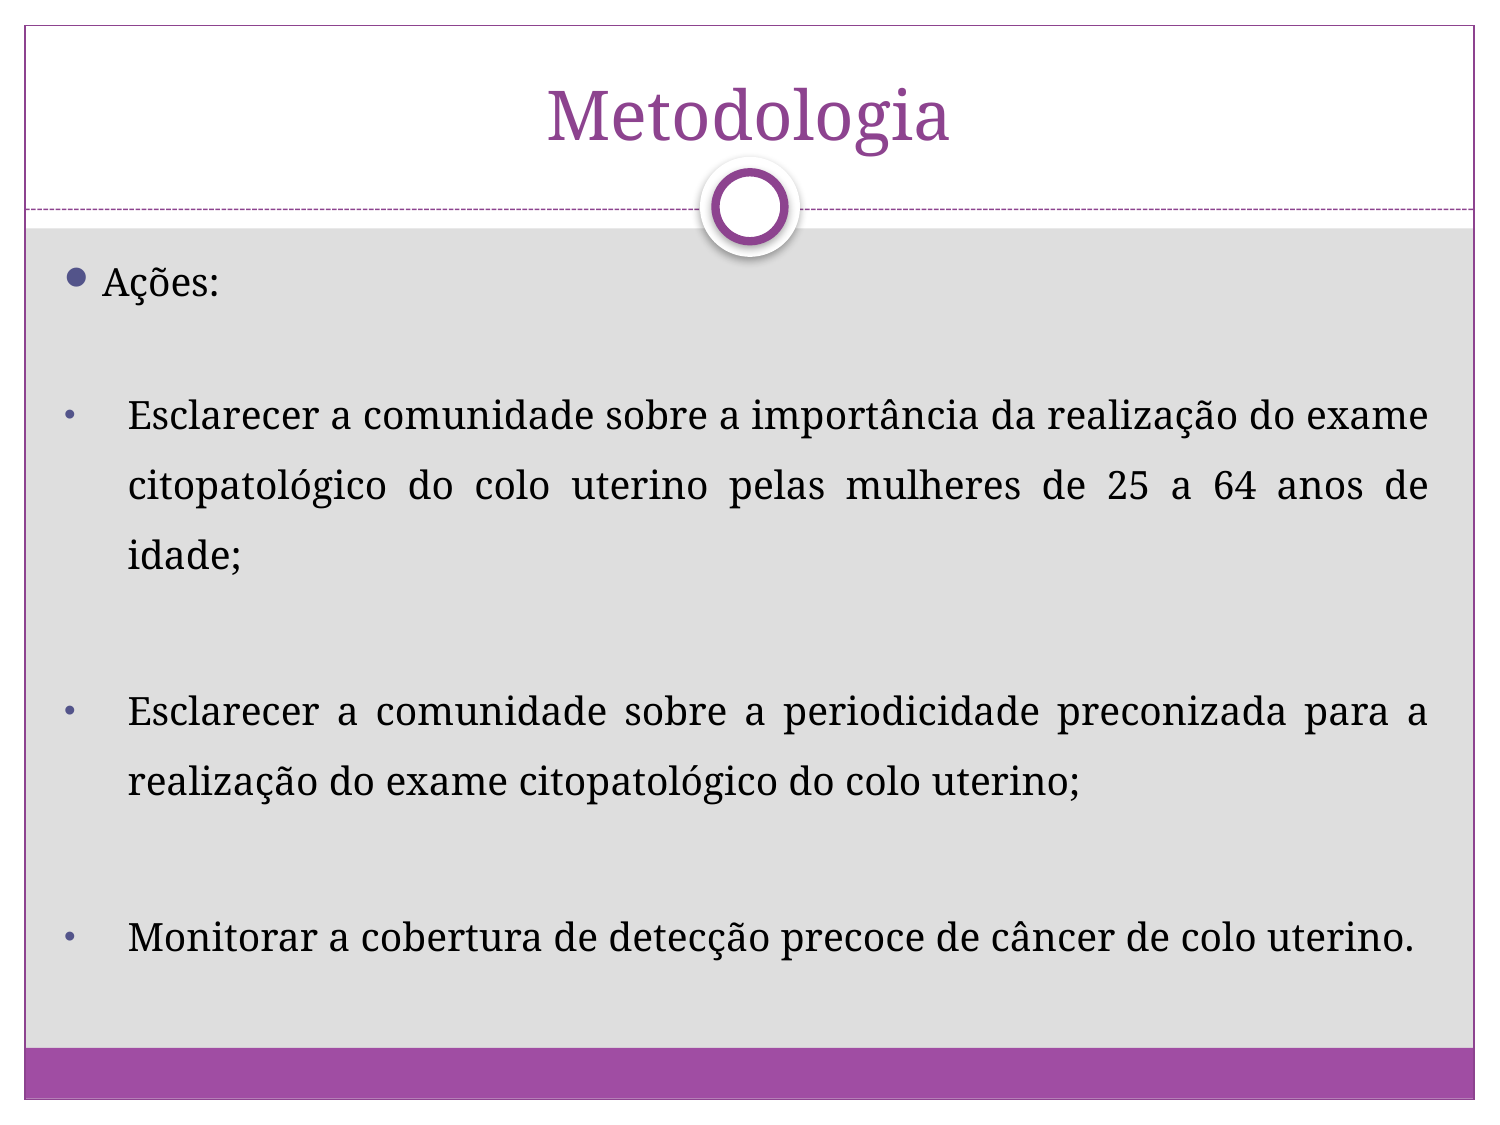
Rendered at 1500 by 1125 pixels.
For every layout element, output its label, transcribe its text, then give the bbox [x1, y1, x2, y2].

list Ações: Esclarecer a comunidade sobre a importância da realização do exame citopatológico do colo uterino pelas mulheres de 25 a 64 anos de idade; Esclarecer a comunidade sobre a periodicidade preconizada para a realização do exame citopatológico do colo uterino; Monitorar a cobertura de detecção precoce de câncer de colo uterino. [49, 250, 1445, 1001]
title Metodologia [49, 37, 1450, 162]
